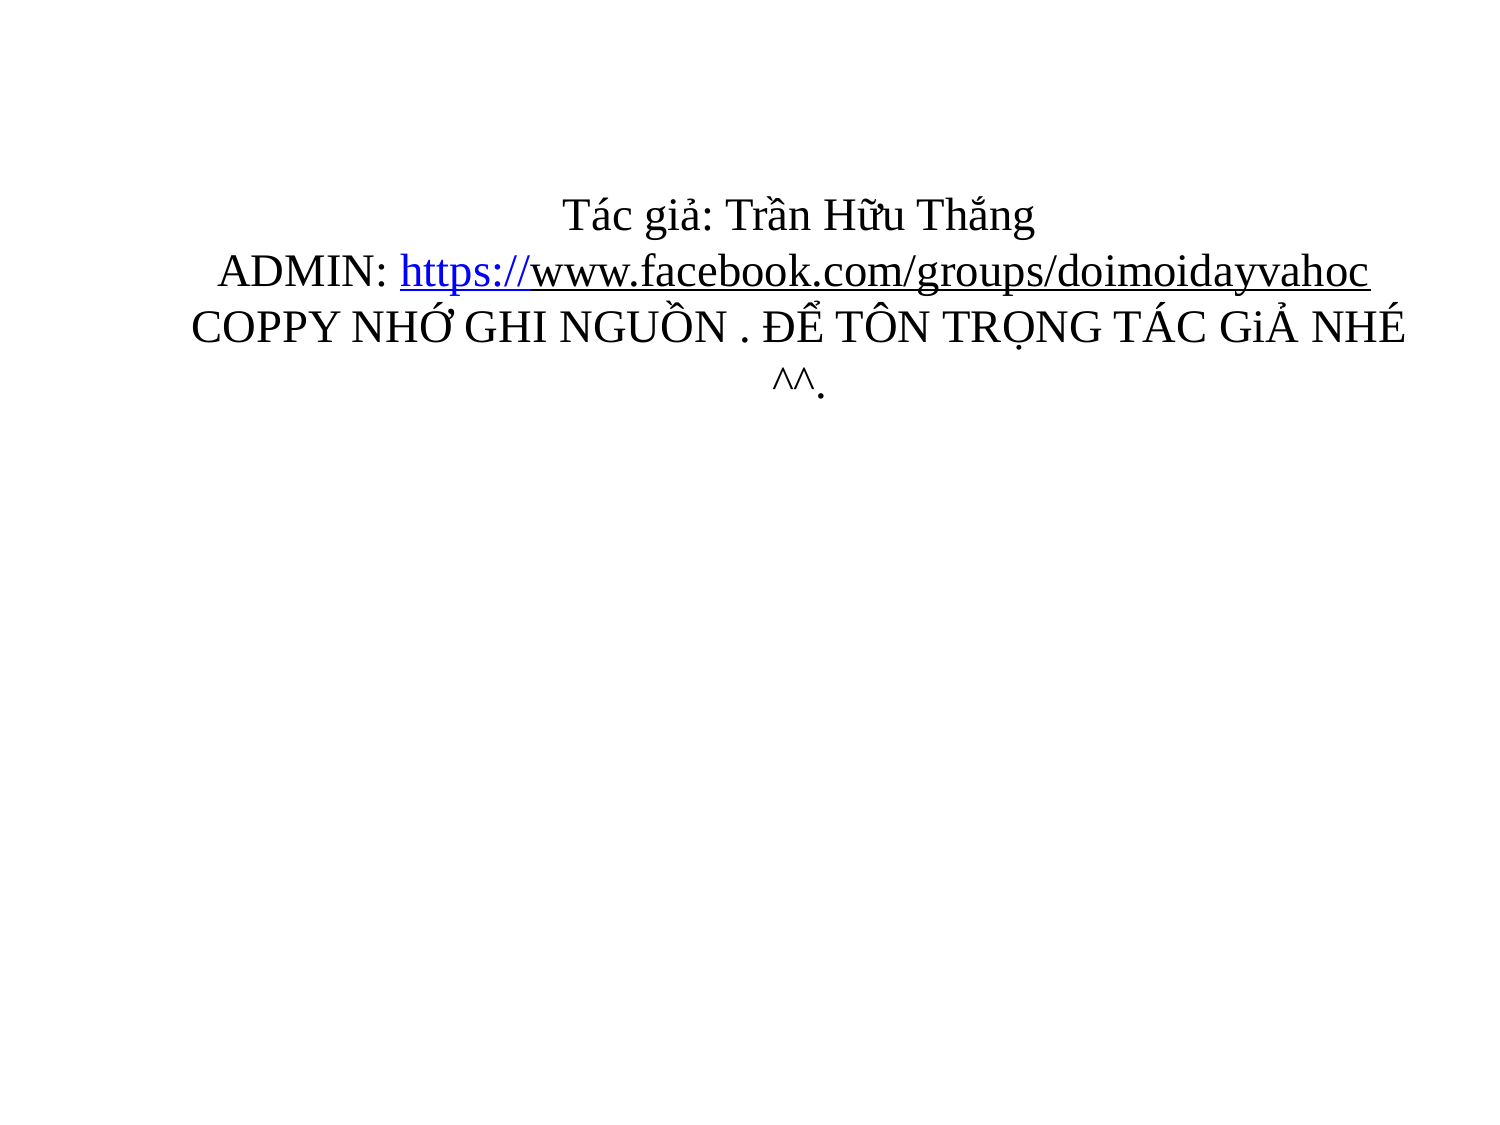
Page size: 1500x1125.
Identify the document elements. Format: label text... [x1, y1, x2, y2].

title Tác giả: Trần Hữu Thắng ADMIN: https://www.facebook.com/groups/doimoidayvahoc COPPY NHỚ GHI NGUỒN . ĐỂ TÔN TRỌNG TÁC GiẢ NHÉ ^^. [162, 174, 1438, 417]
